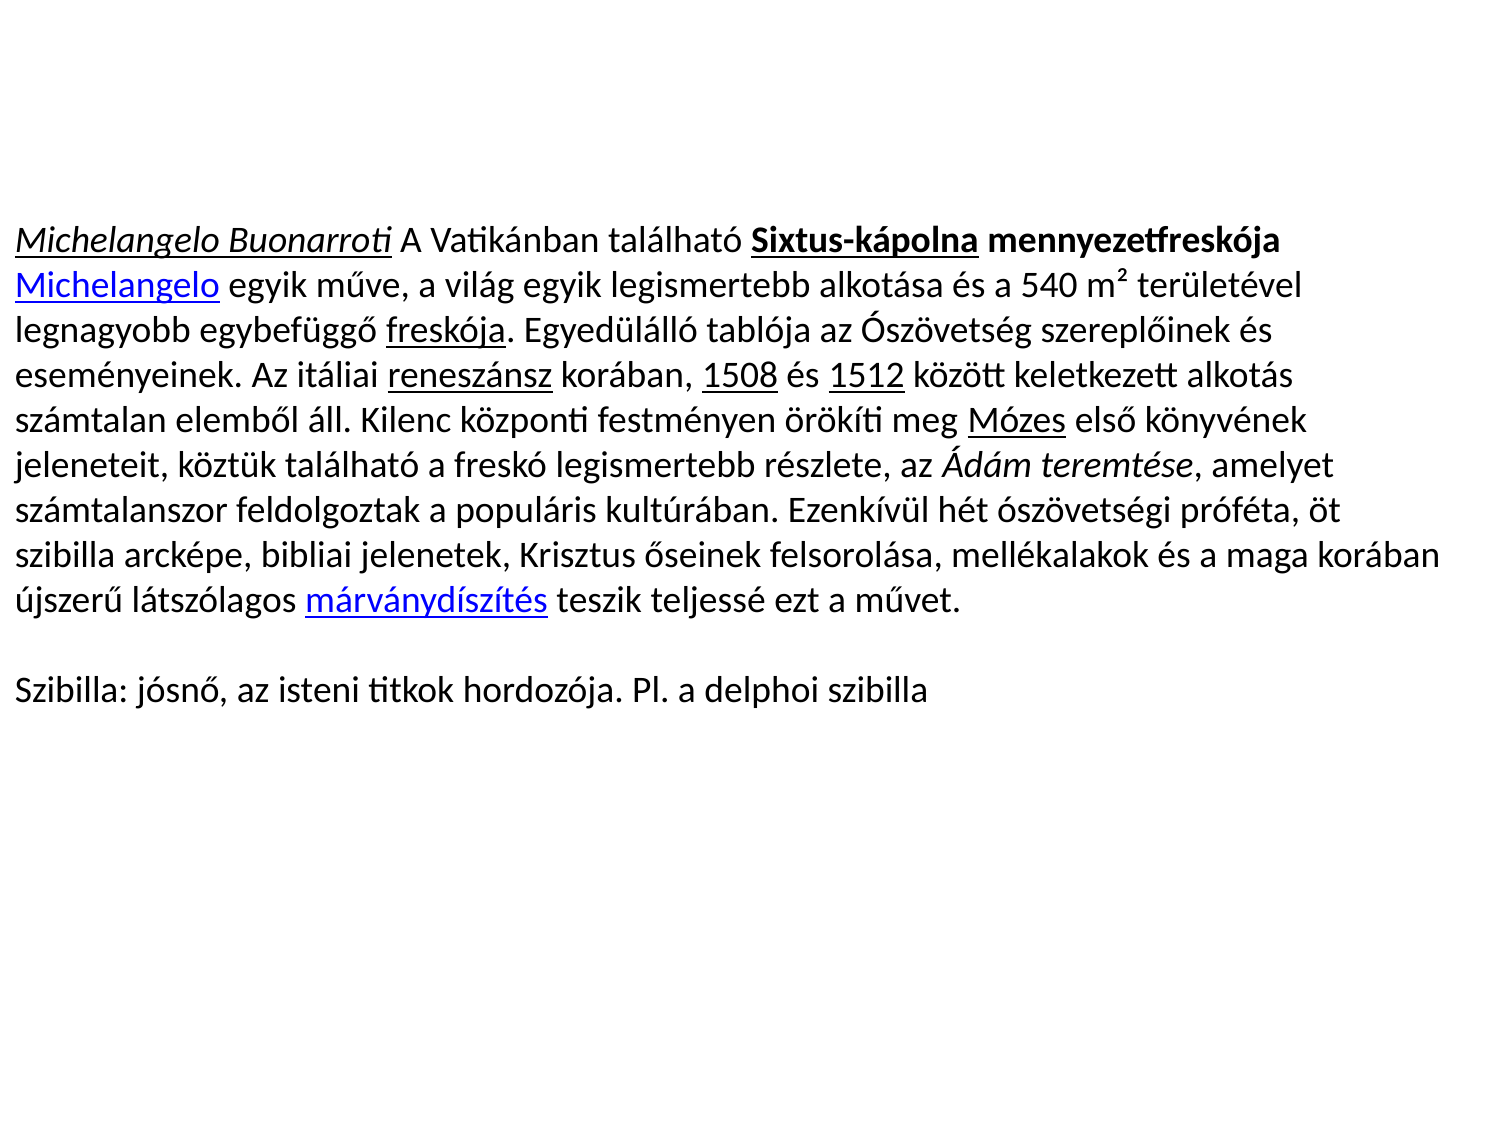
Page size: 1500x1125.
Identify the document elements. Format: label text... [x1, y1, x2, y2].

text_box Michelangelo Buonarroti A Vatikánban található Sixtus-kápolna mennyezetfreskója Michelangelo egyik műve, a világ egyik legismertebb alkotása és a 540 m² területével legnagyobb egybefüggő freskója. Egyedülálló tablója az Ószövetség szereplőinek és eseményeinek. Az itáliai reneszánsz korában, 1508 és 1512 között keletkezett alkotás számtalan elemből áll. Kilenc központi festményen örökíti meg Mózes első könyvének jeleneteit, köztük található a freskó legismertebb részlete, az Ádám teremtése, amelyet számtalanszor feldolgoztak a populáris kultúrában. Ezenkívül hét ószövetségi próféta, öt szibilla arcképe, bibliai jelenetek, Krisztus őseinek felsorolása, mellékalakok és a maga korában újszerű látszólagos márványdíszítés teszik teljessé ezt a művet. Szibilla: jósnő, az isteni titkok hordozója. Pl. a delphoi szibilla [0, 208, 1465, 718]
